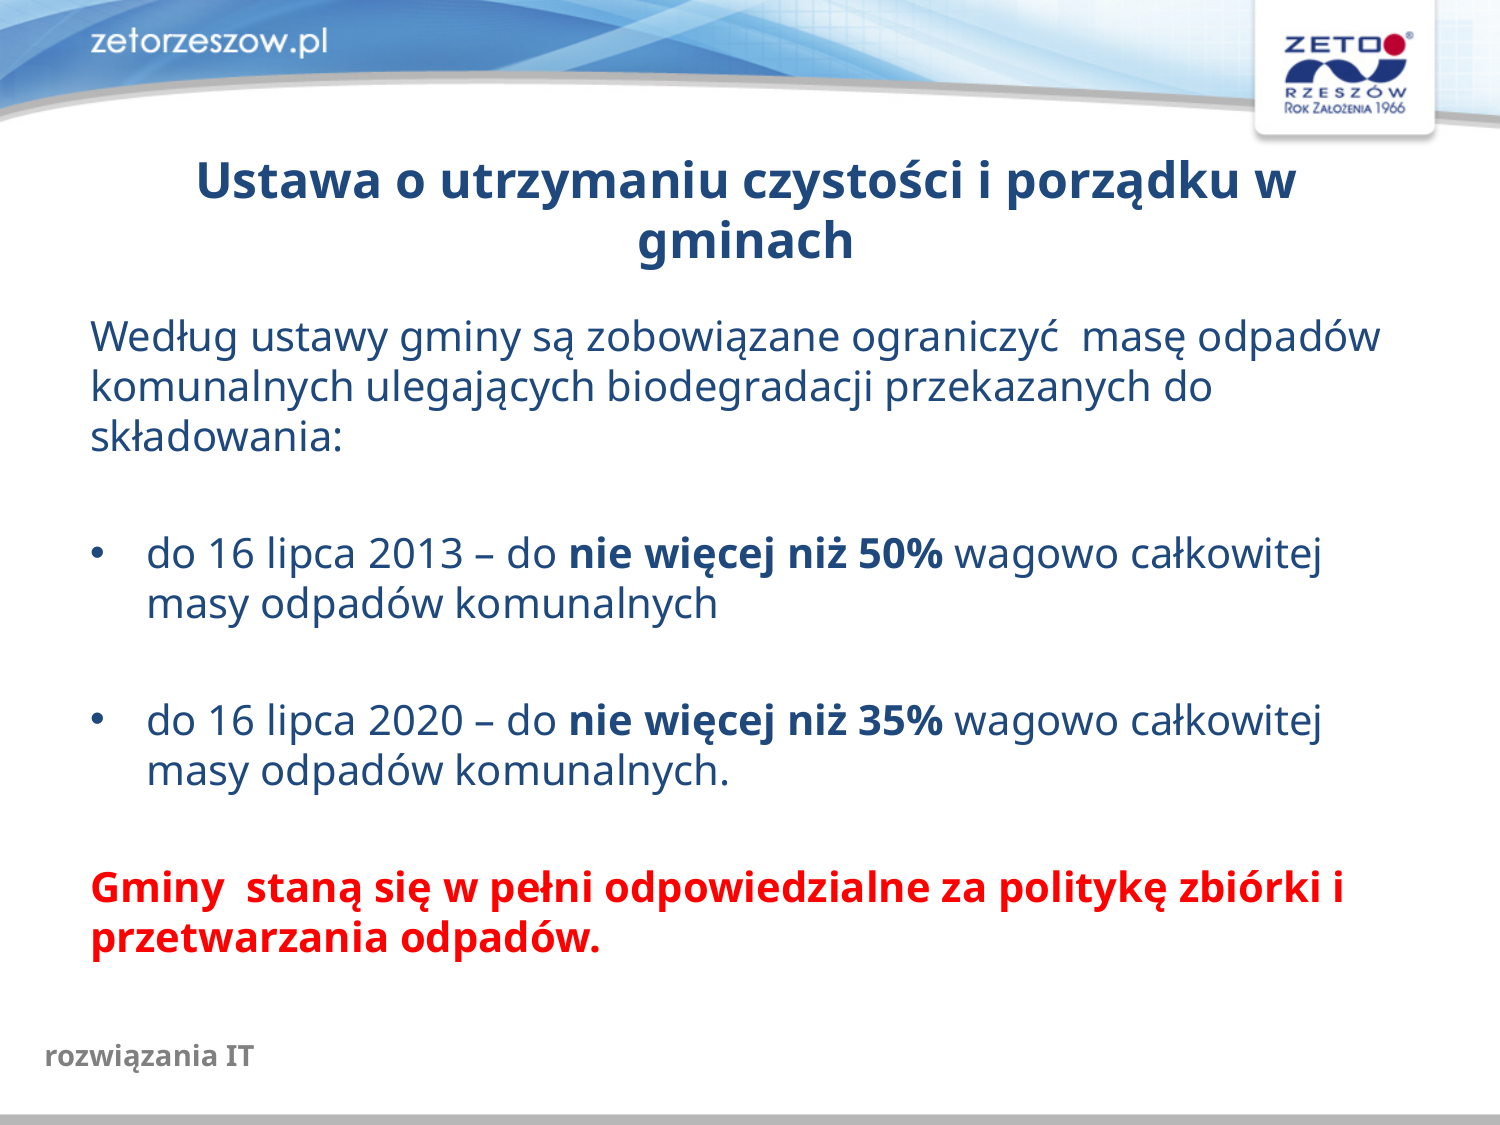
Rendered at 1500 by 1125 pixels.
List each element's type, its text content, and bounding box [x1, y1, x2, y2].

picture [0, 0, 1500, 1125]
text_box Według ustawy gminy są zobowiązane ograniczyć masę odpadów komunalnych ulegających biodegradacji przekazanych do składowania: do 16 lipca 2013 – do nie więcej niż 50% wagowo całkowitej masy odpadów komunalnych do 16 lipca 2020 – do nie więcej niż 35% wagowo całkowitej masy odpadów komunalnych. Gminy staną się w pełni odpowiedzialne za politykę zbiórki i przetwarzania odpadów. [74, 302, 1425, 1064]
text_box Ustawa o utrzymaniu czystości i porządku w gminach [71, 160, 1422, 257]
text_box rozwiązania IT [29, 1016, 313, 1093]
